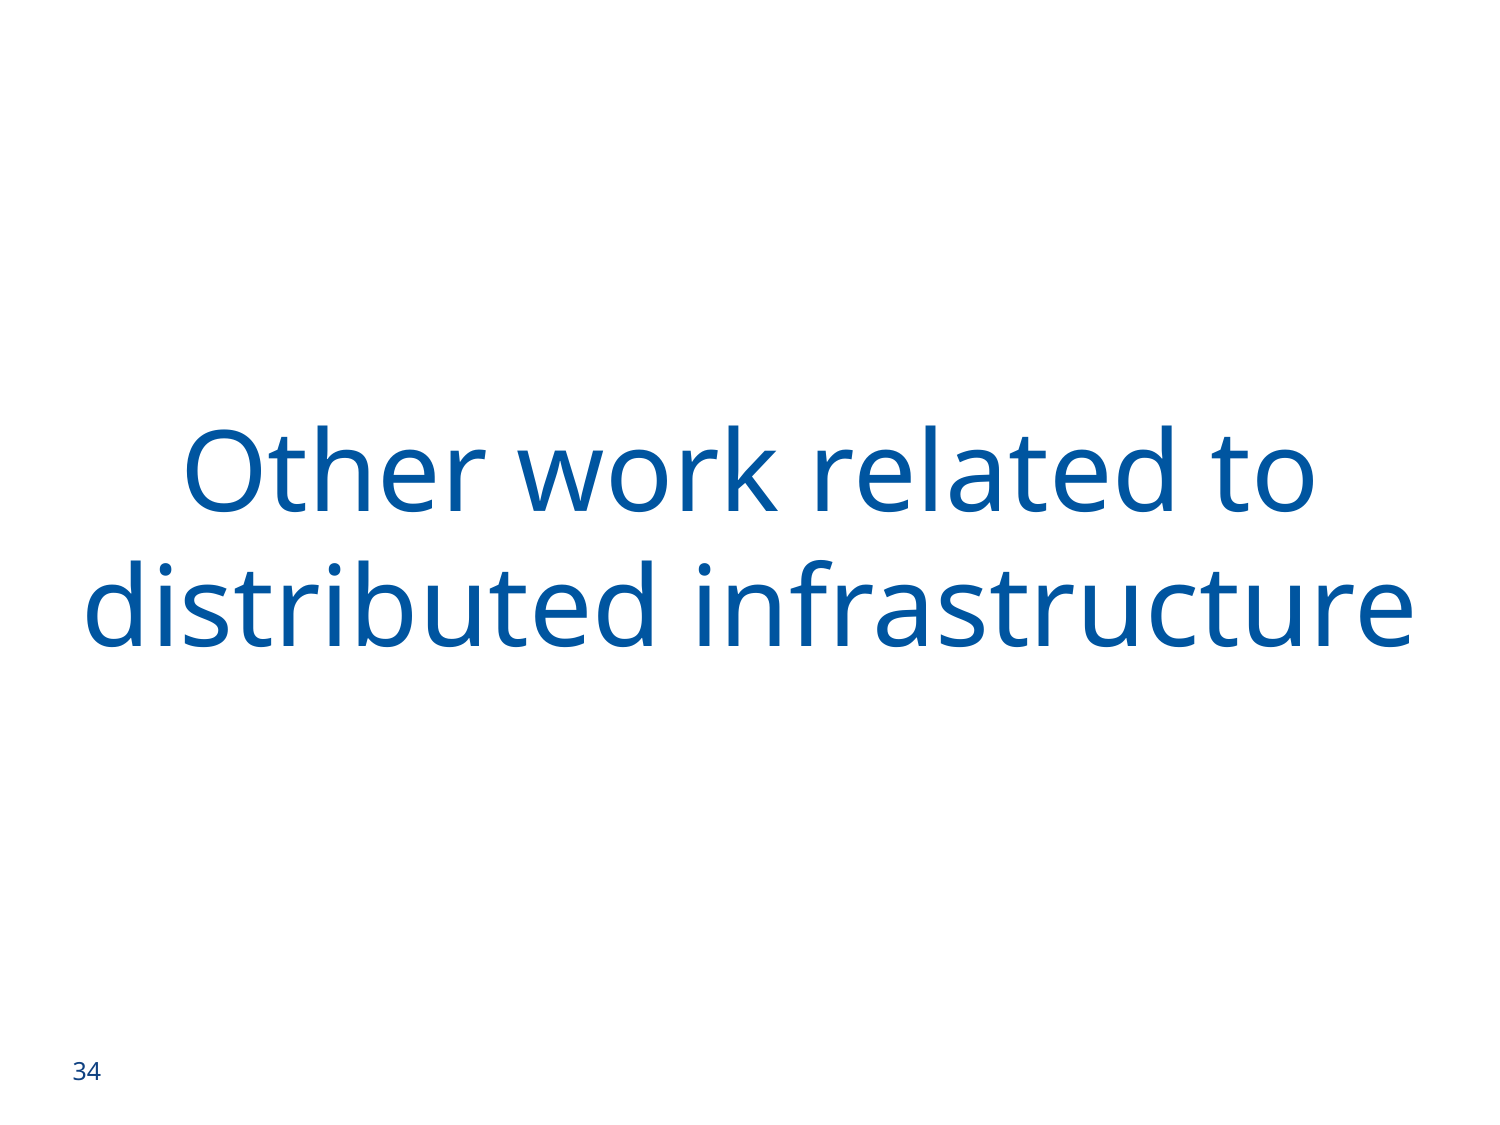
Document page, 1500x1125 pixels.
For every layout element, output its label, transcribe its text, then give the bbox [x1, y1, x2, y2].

text_box Other work related to distributed infrastructure [0, 433, 1500, 634]
slide_number 34 [33, 1042, 117, 1103]
